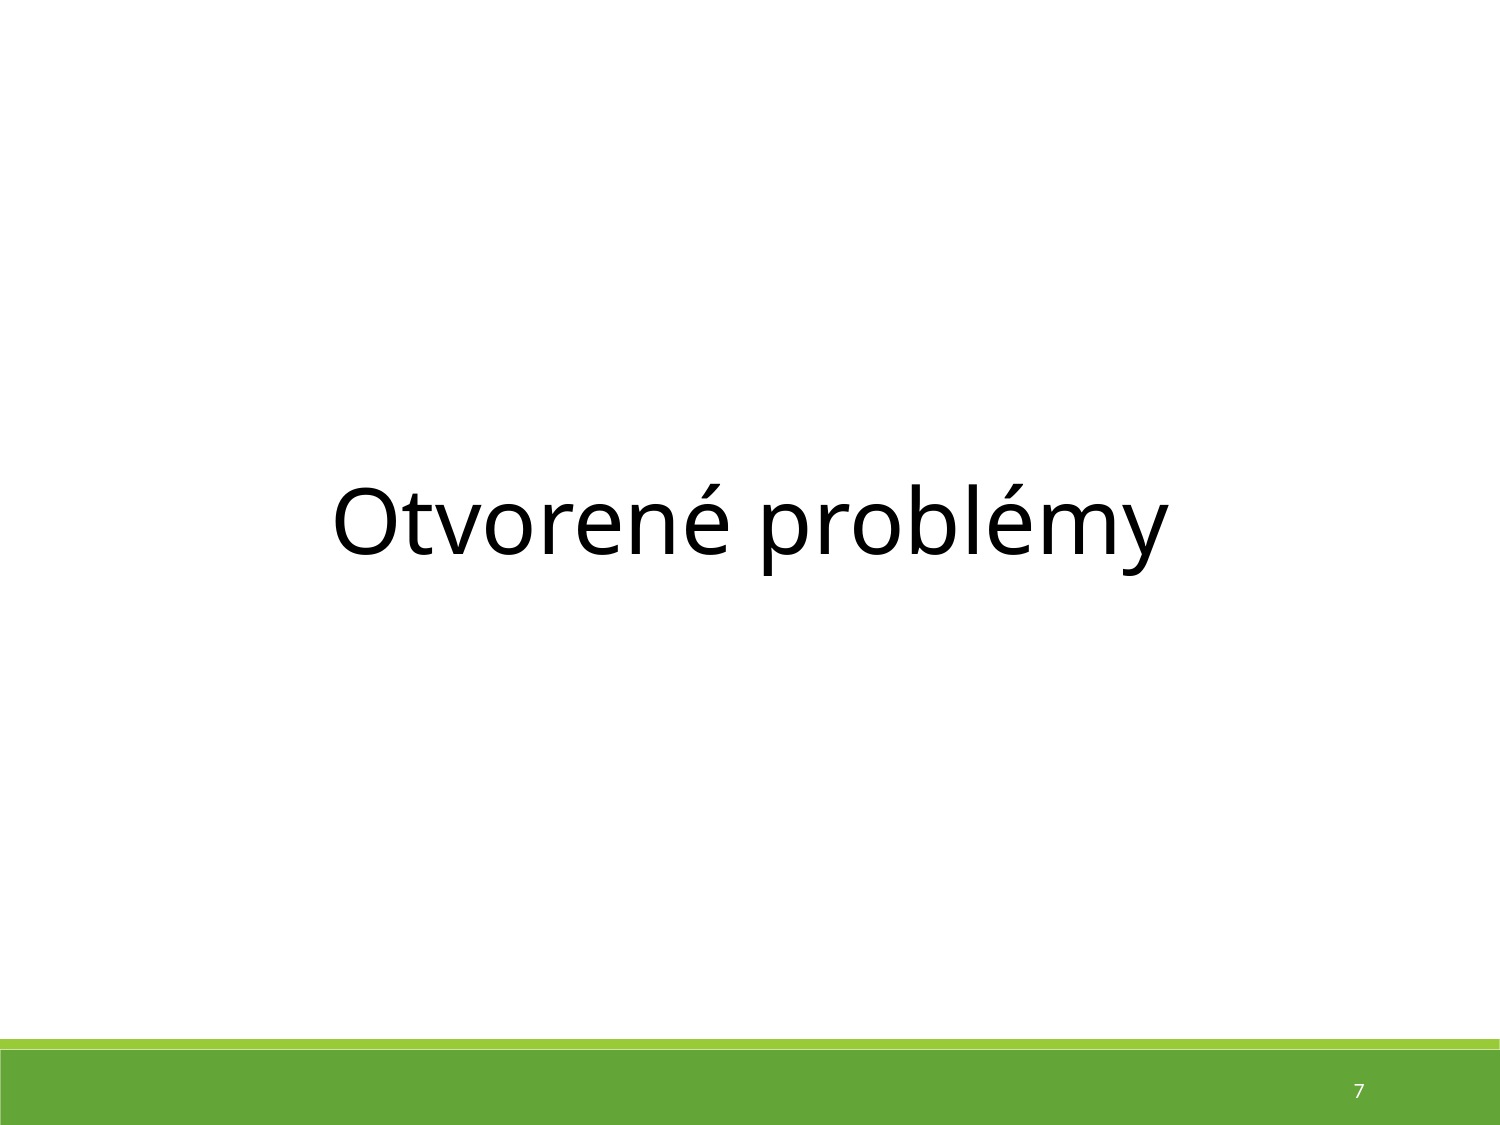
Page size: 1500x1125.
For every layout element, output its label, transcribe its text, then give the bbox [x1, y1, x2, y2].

text_box Otvorené problémy [263, 455, 1237, 581]
slide_number 7 [1218, 1059, 1380, 1120]
